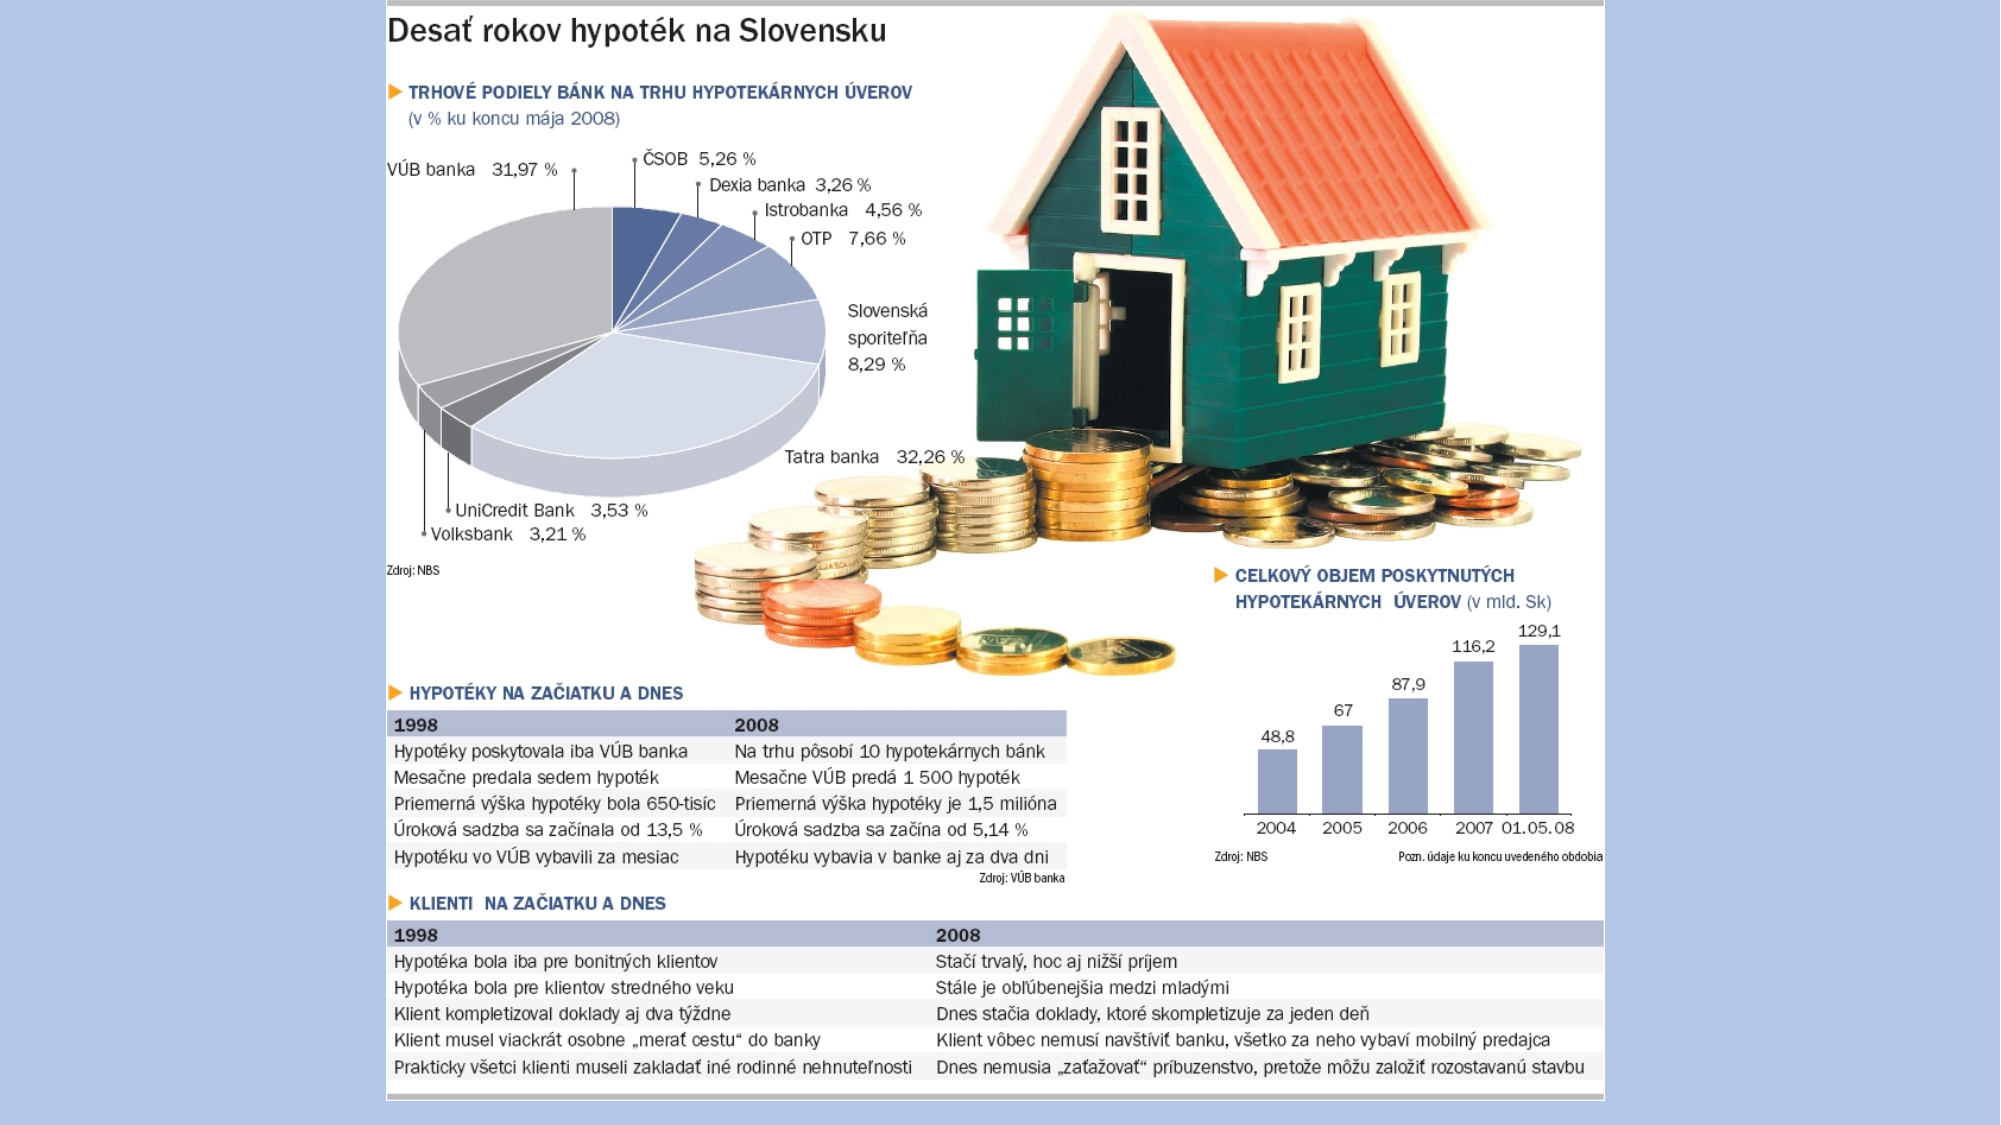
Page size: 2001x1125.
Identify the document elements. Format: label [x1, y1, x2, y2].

picture [386, 0, 1605, 1101]
